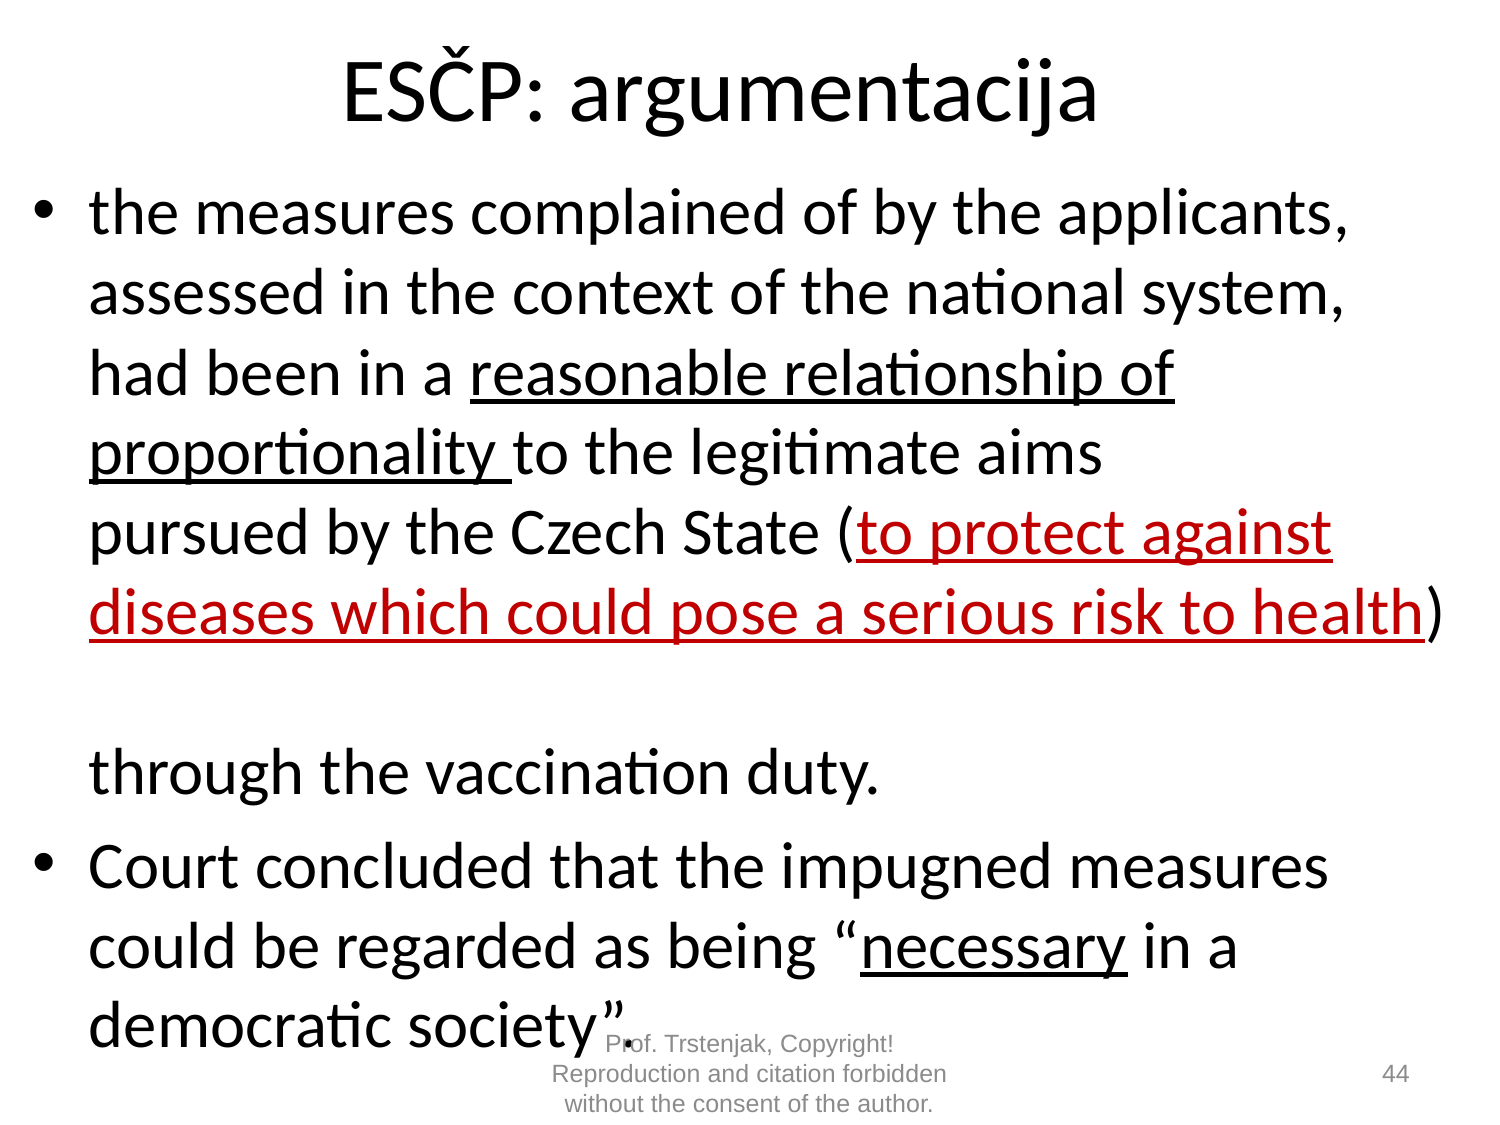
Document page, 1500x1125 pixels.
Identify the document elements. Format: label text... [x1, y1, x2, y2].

list the measures complained of by the applicants, assessed in the context of the national system, had been in a reasonable relationship of proportionality to the legitimate aims pursued by the Czech State (to protect against diseases which could pose a serious risk to health) through the vaccination duty. Court concluded that the impugned measures could be regarded as being “necessary in a democratic society”. [17, 160, 1471, 1005]
footer Prof. Trstenjak, Copyright! Reproduction and citation forbidden without the consent of the author. [512, 1042, 988, 1103]
title ESČP: argumentacija [17, 45, 1425, 126]
slide_number 44 [1074, 1042, 1425, 1103]
